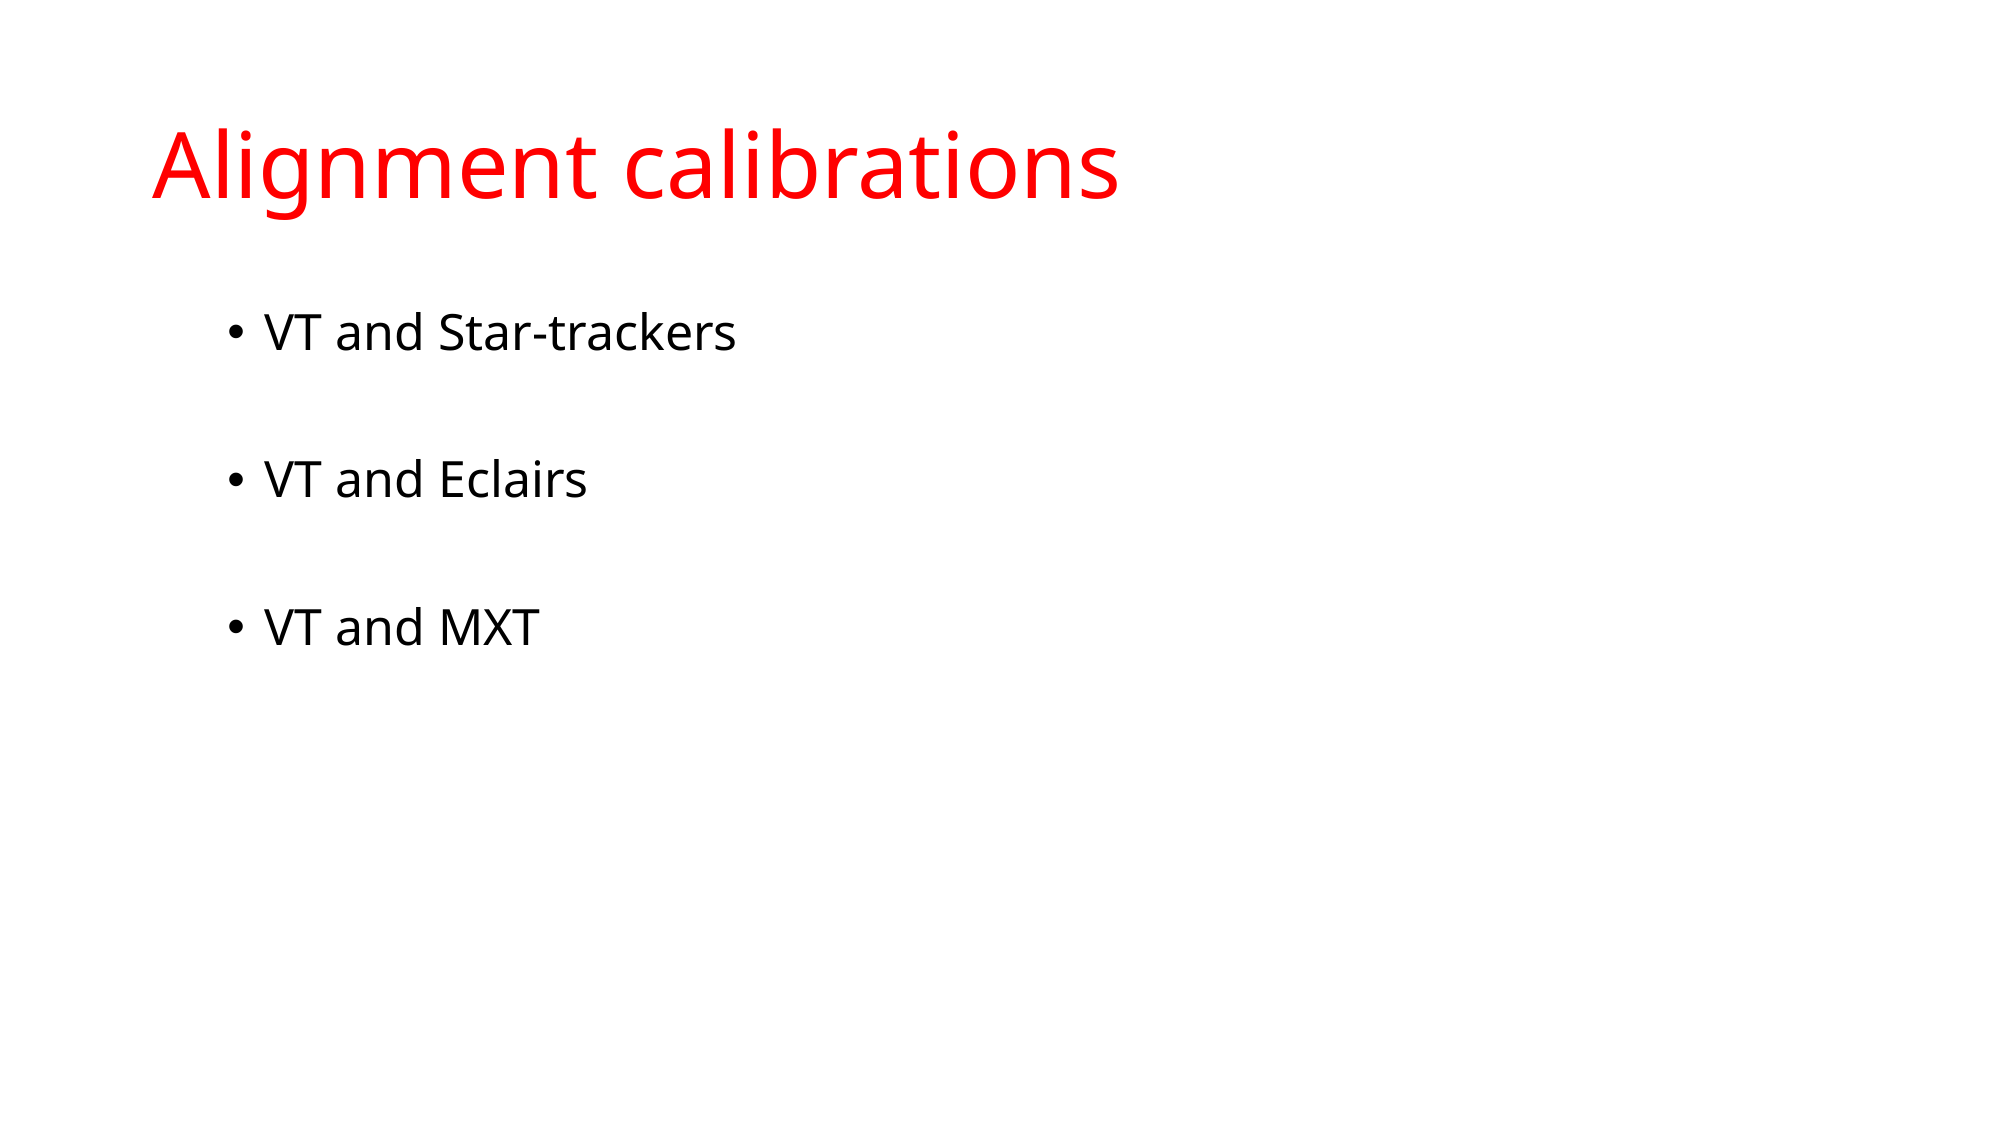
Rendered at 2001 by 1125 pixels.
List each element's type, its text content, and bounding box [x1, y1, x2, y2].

title Alignment calibrations [137, 59, 1863, 278]
list VT and Star-trackers VT and Eclairs VT and MXT [137, 299, 1863, 1014]
